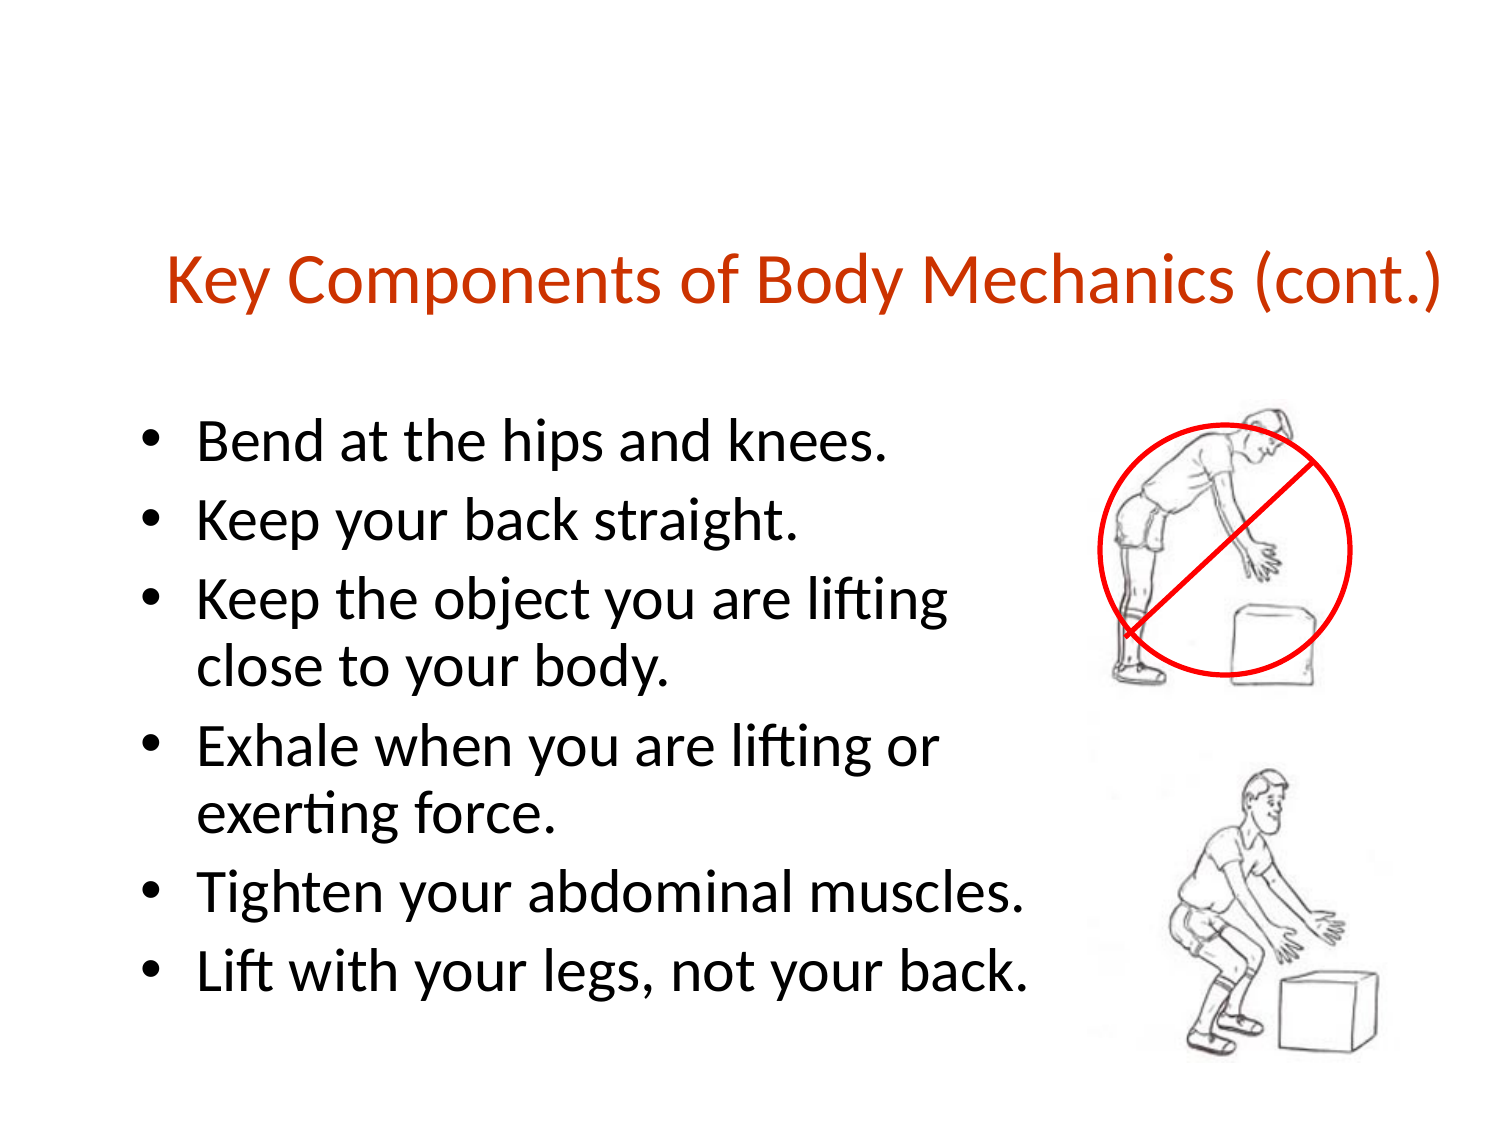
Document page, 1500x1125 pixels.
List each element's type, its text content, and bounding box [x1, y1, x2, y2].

title Key Components of Body Mechanics (cont.) [150, 212, 1463, 338]
picture [1087, 399, 1401, 1063]
list Bend at the hips and knees. Keep your back straight. Keep the object you are lifting close to your body. Exhale when you are lifting or exerting force. Tighten your abdominal muscles. Lift with your legs, not your back. [125, 399, 1063, 1100]
